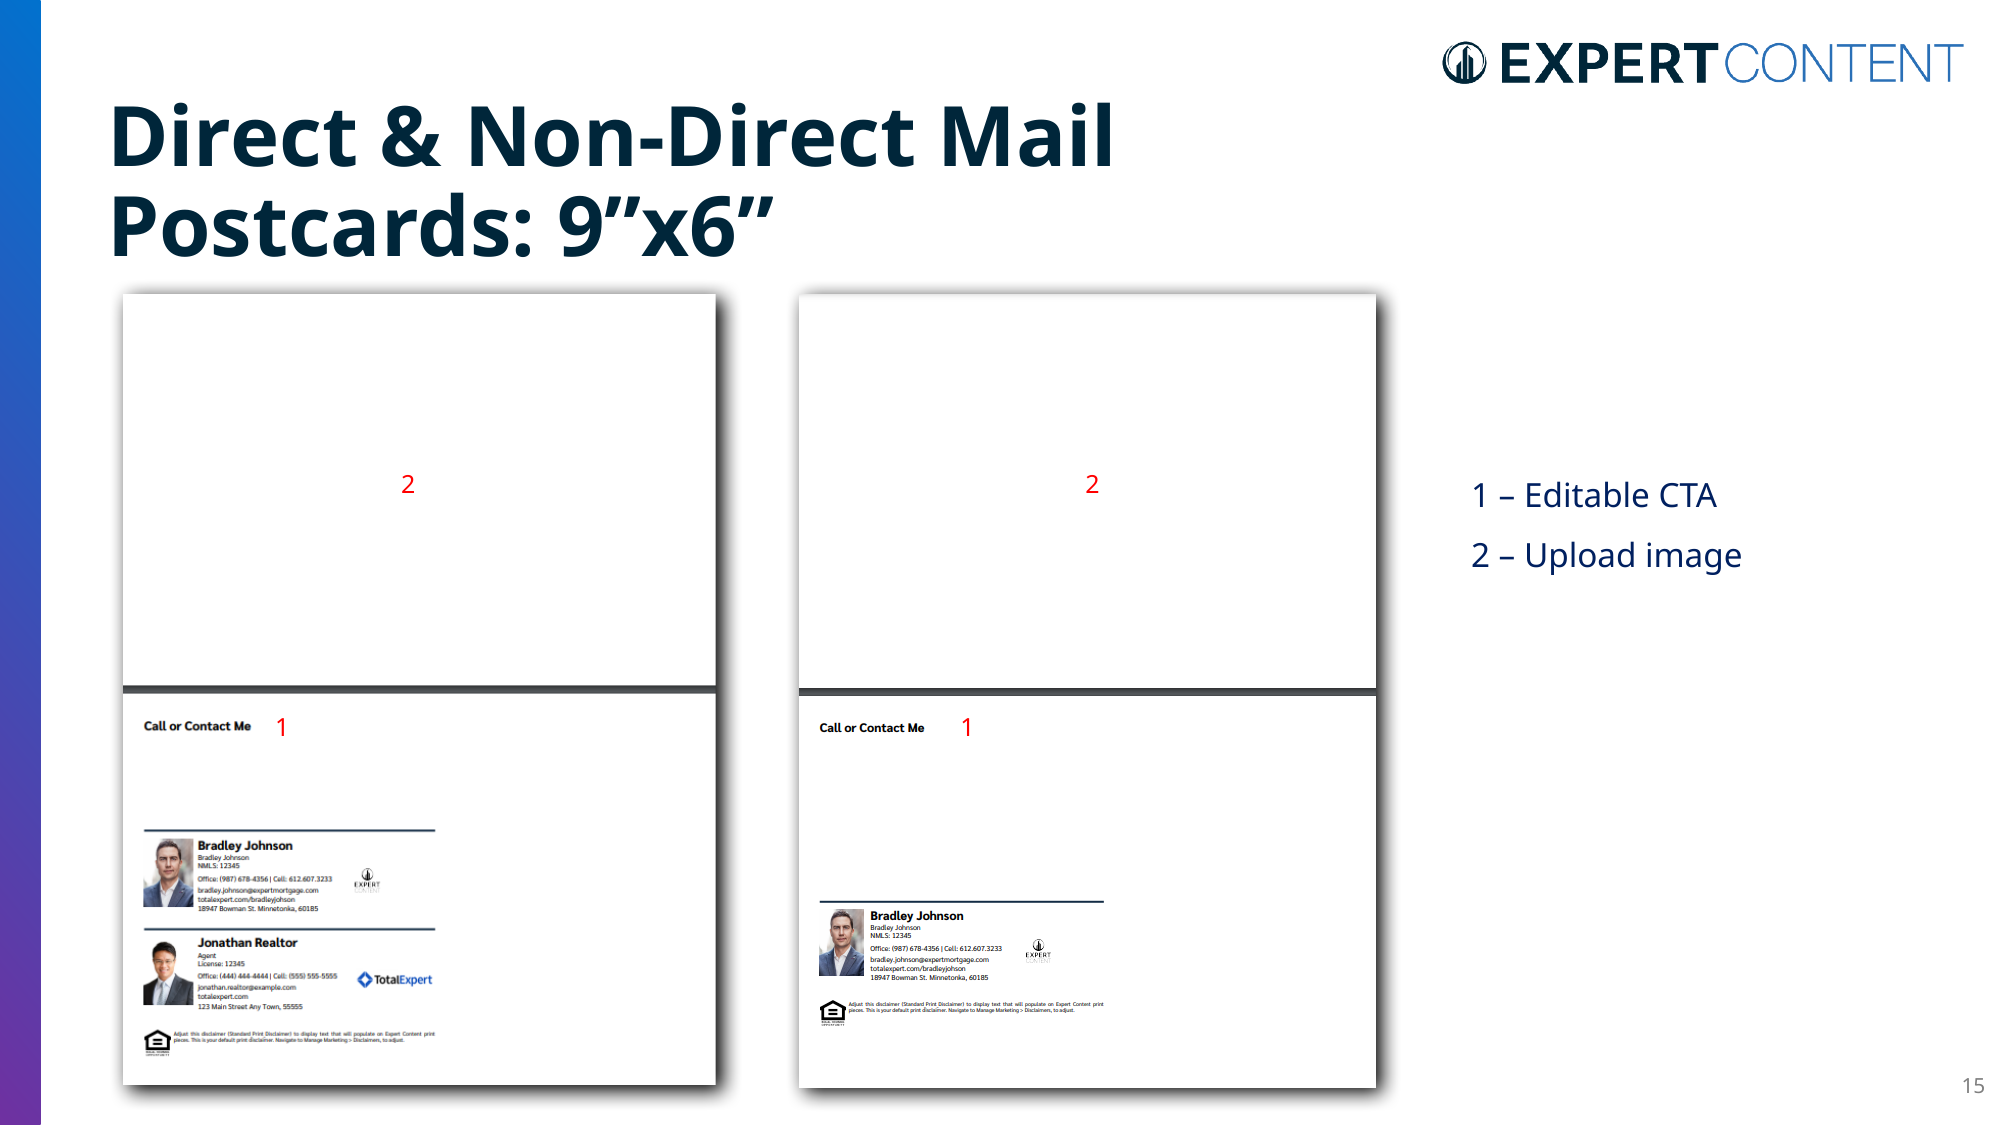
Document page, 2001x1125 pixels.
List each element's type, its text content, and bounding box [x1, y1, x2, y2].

list Direct & Non-Direct Mail Postcards: 9”x6” [92, 40, 1573, 282]
picture [1442, 41, 1461, 58]
picture [1446, 45, 1484, 76]
picture [1442, 41, 1964, 85]
picture [799, 294, 1376, 1088]
text_box 1 – Editable CTA 2 – Upload image [1456, 446, 1950, 869]
picture [123, 294, 716, 1085]
